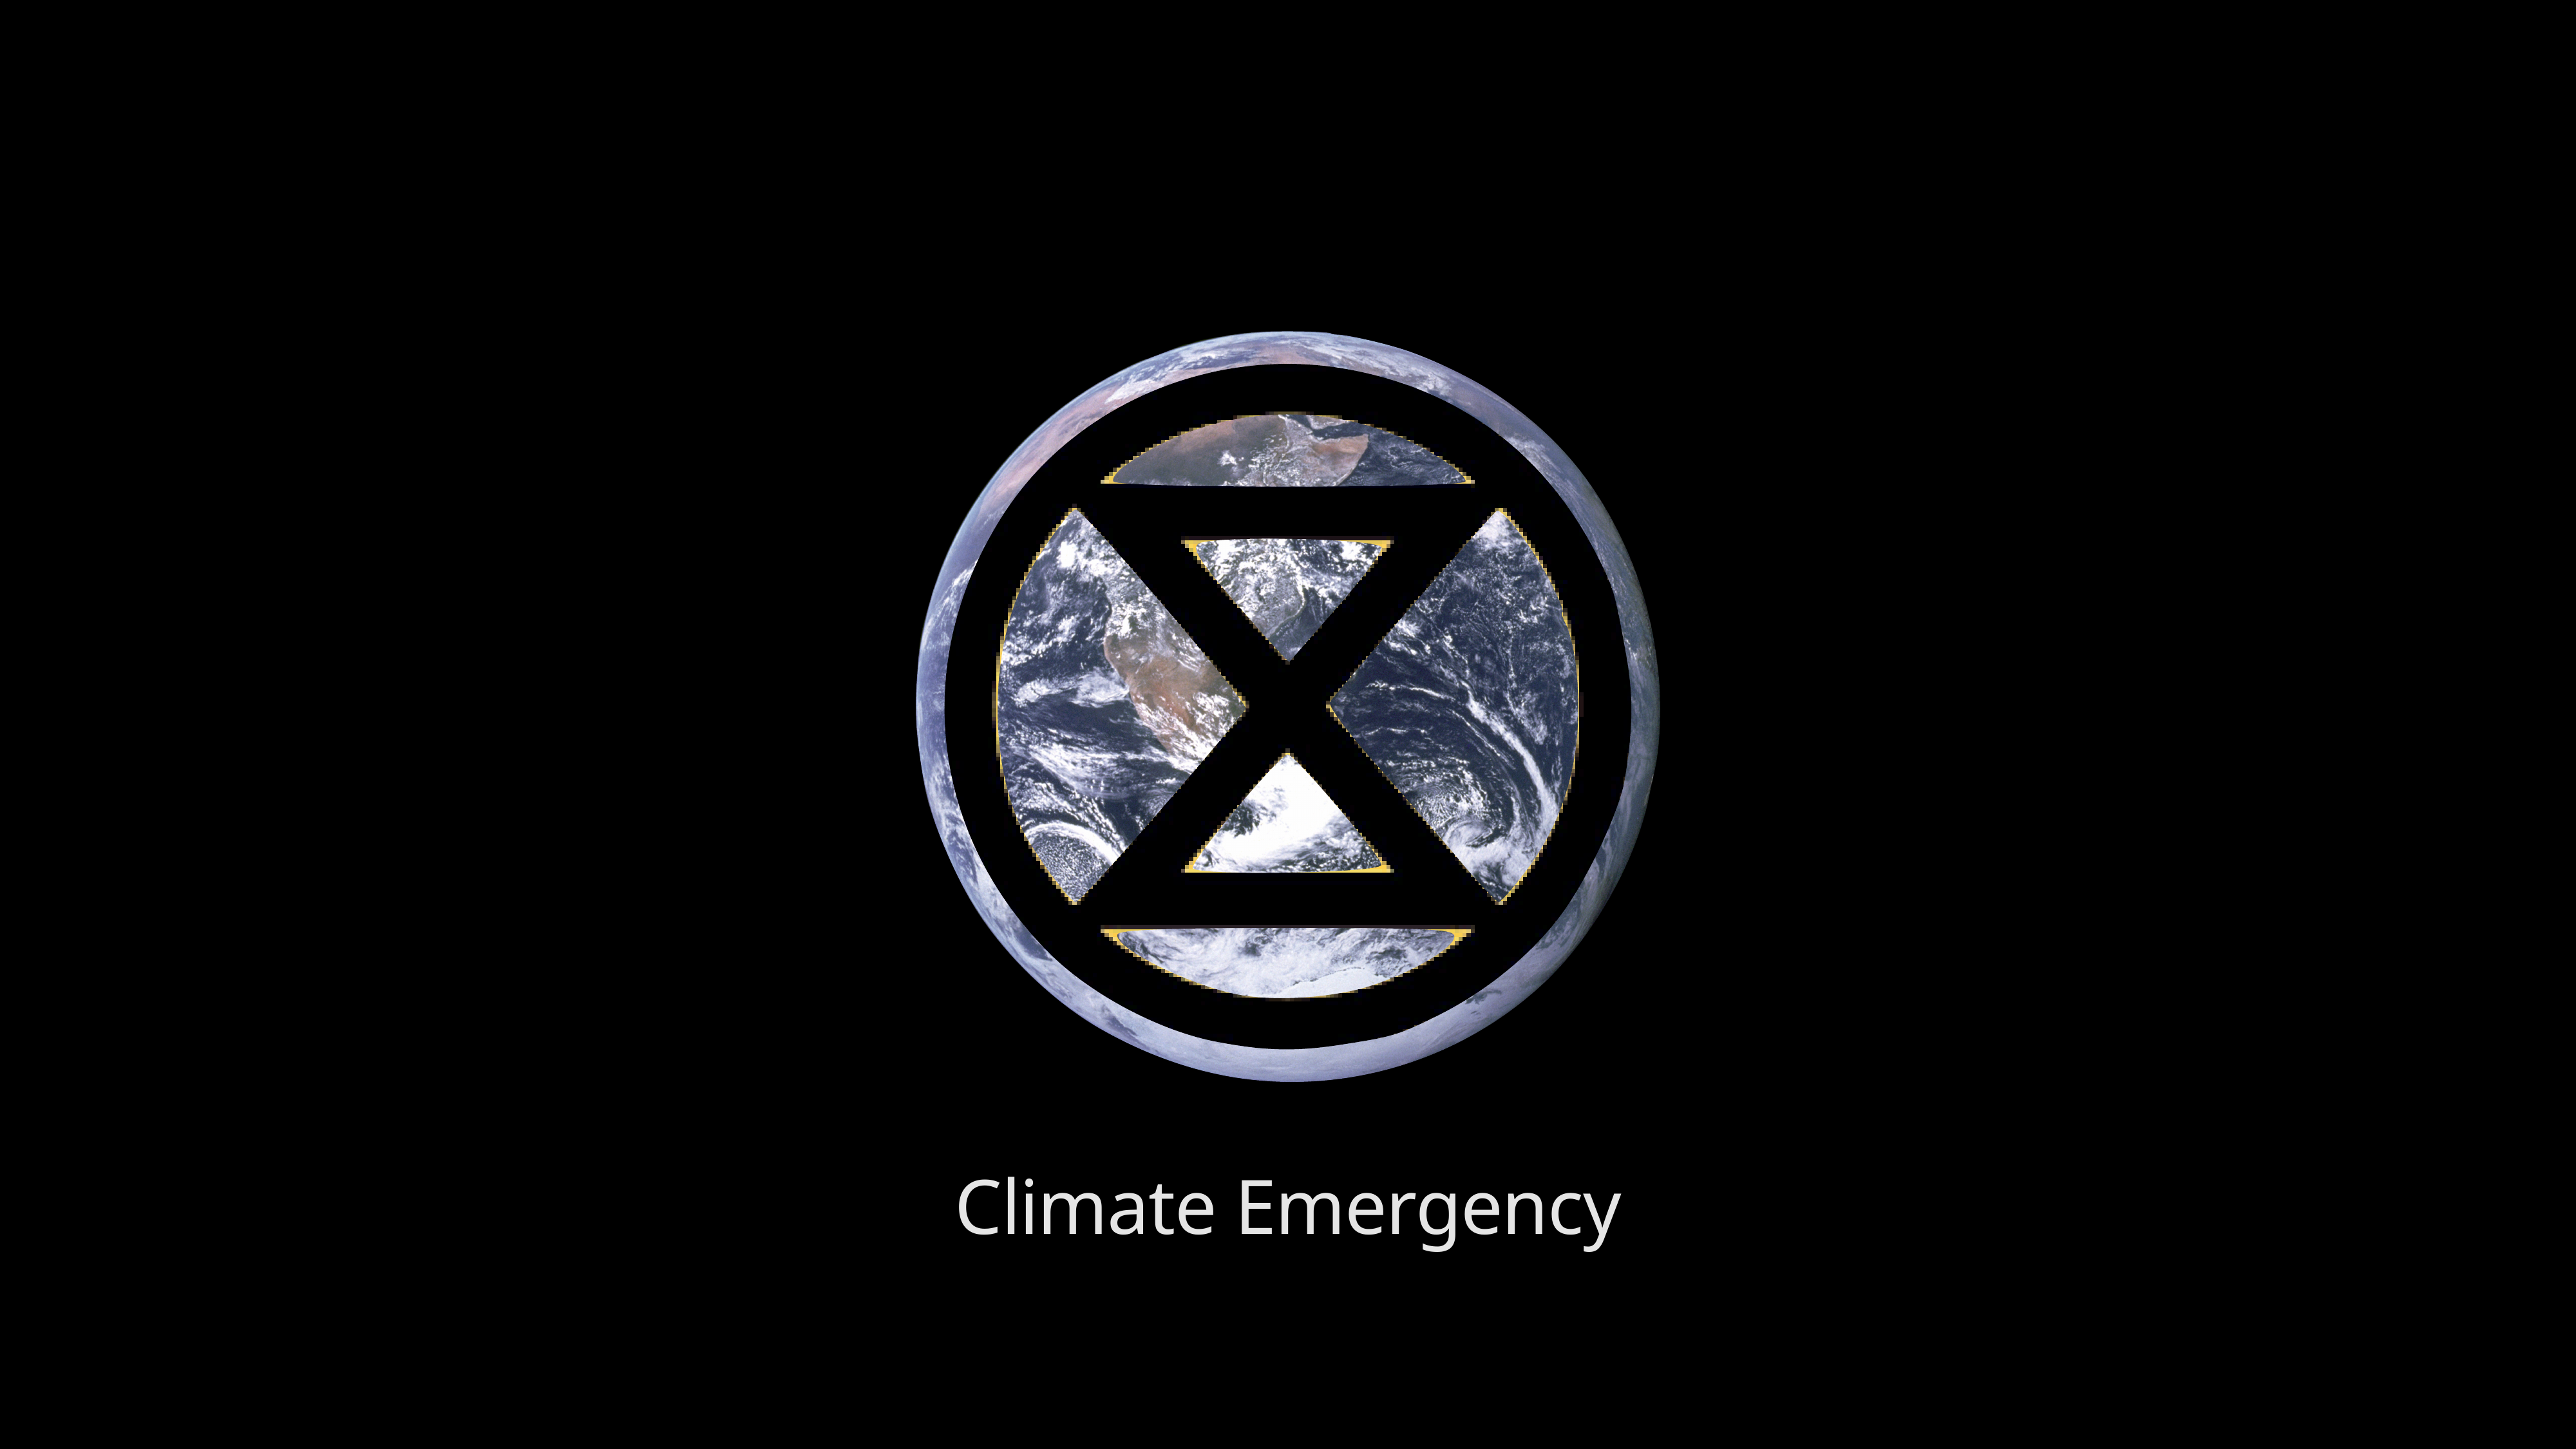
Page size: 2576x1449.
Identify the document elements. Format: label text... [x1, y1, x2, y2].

title Climate Emergency [178, 1083, 2398, 1326]
picture [915, 331, 1661, 1083]
